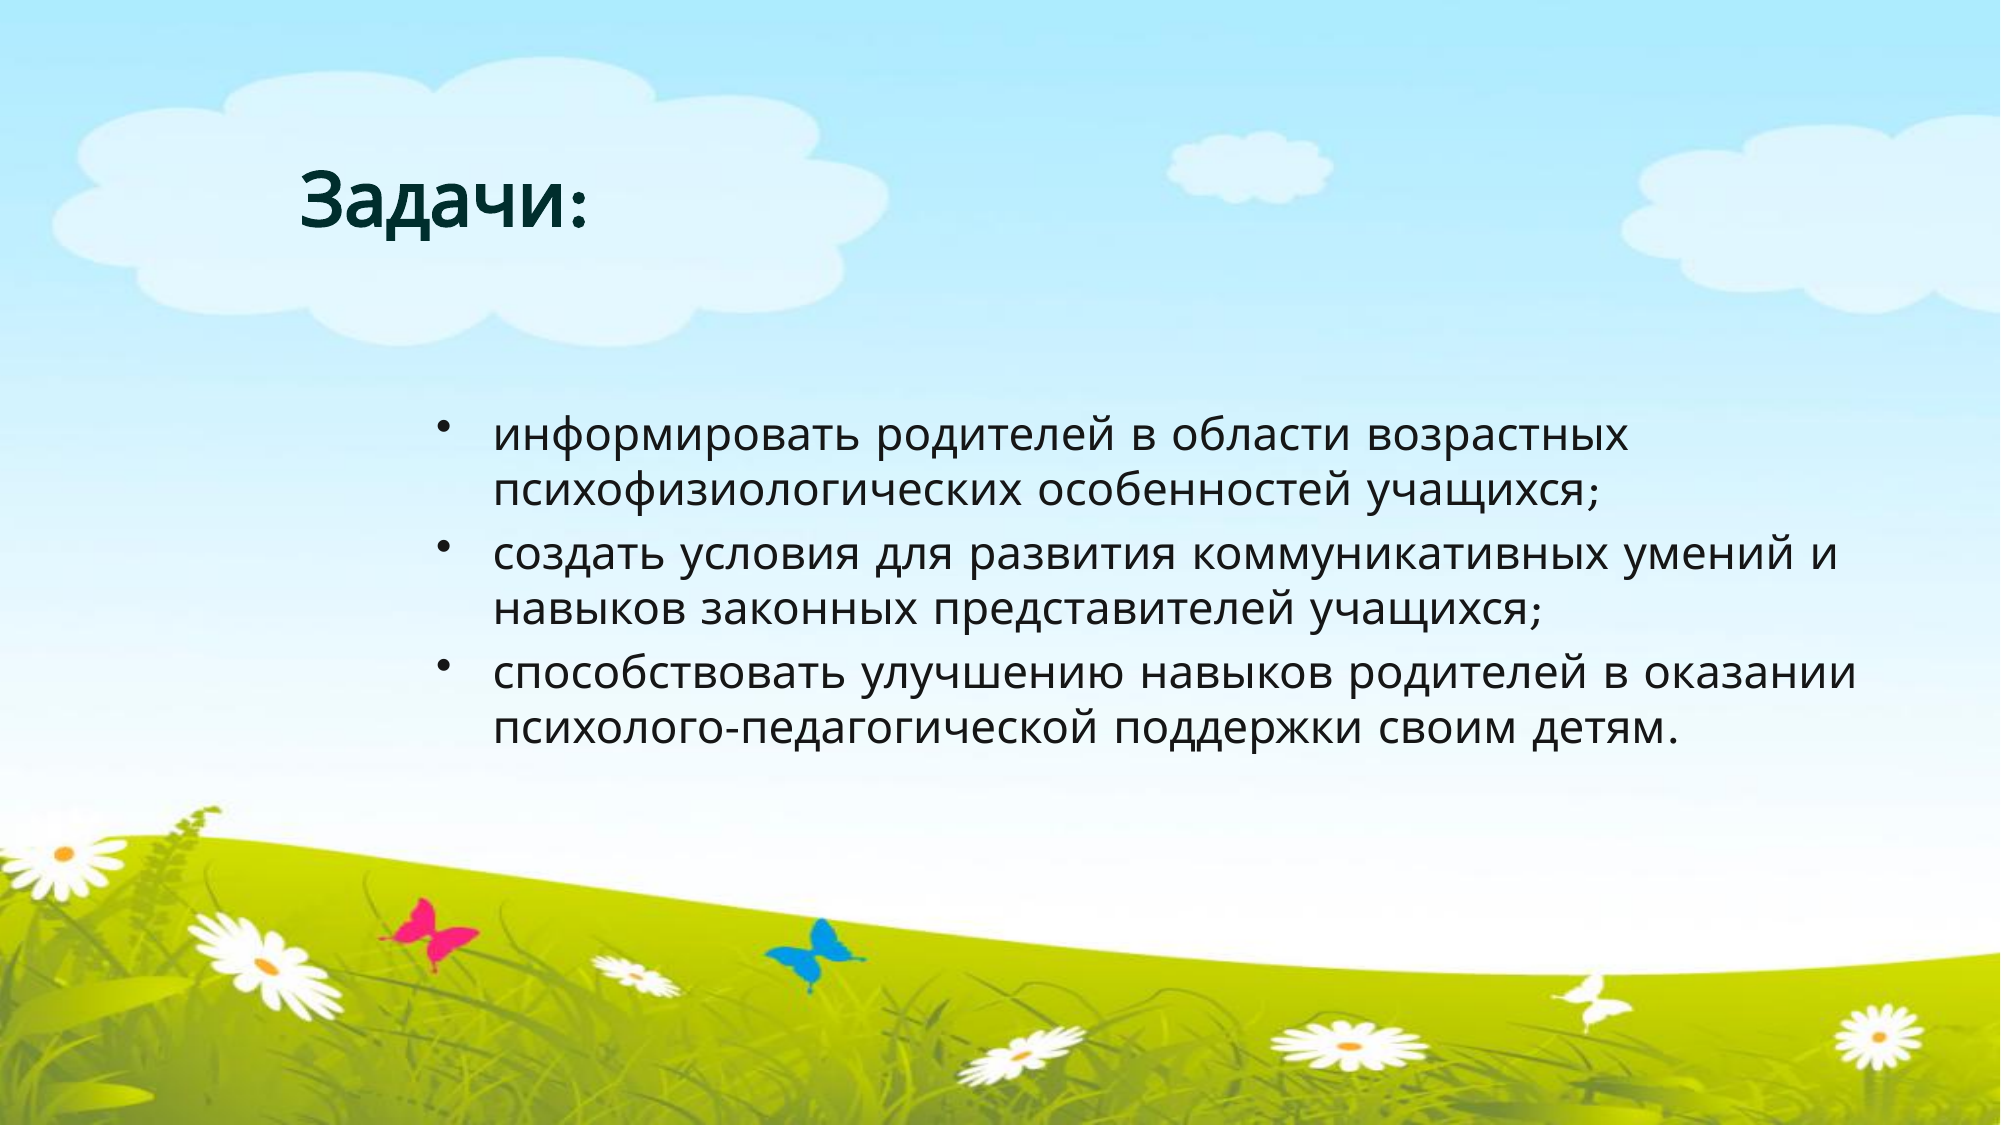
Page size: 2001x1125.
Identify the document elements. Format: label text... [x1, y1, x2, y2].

title Задачи: [90, 101, 826, 290]
picture [0, 0, 2001, 1125]
list информировать родителей в области возрастных психофизиологических особенностей учащихся; создать условия для развития коммуникативных умений и навыков законных представителей учащихся; способствовать улучшению навыков родителей в оказании психолого-педагогической поддержки своим детям. [421, 397, 1875, 1125]
